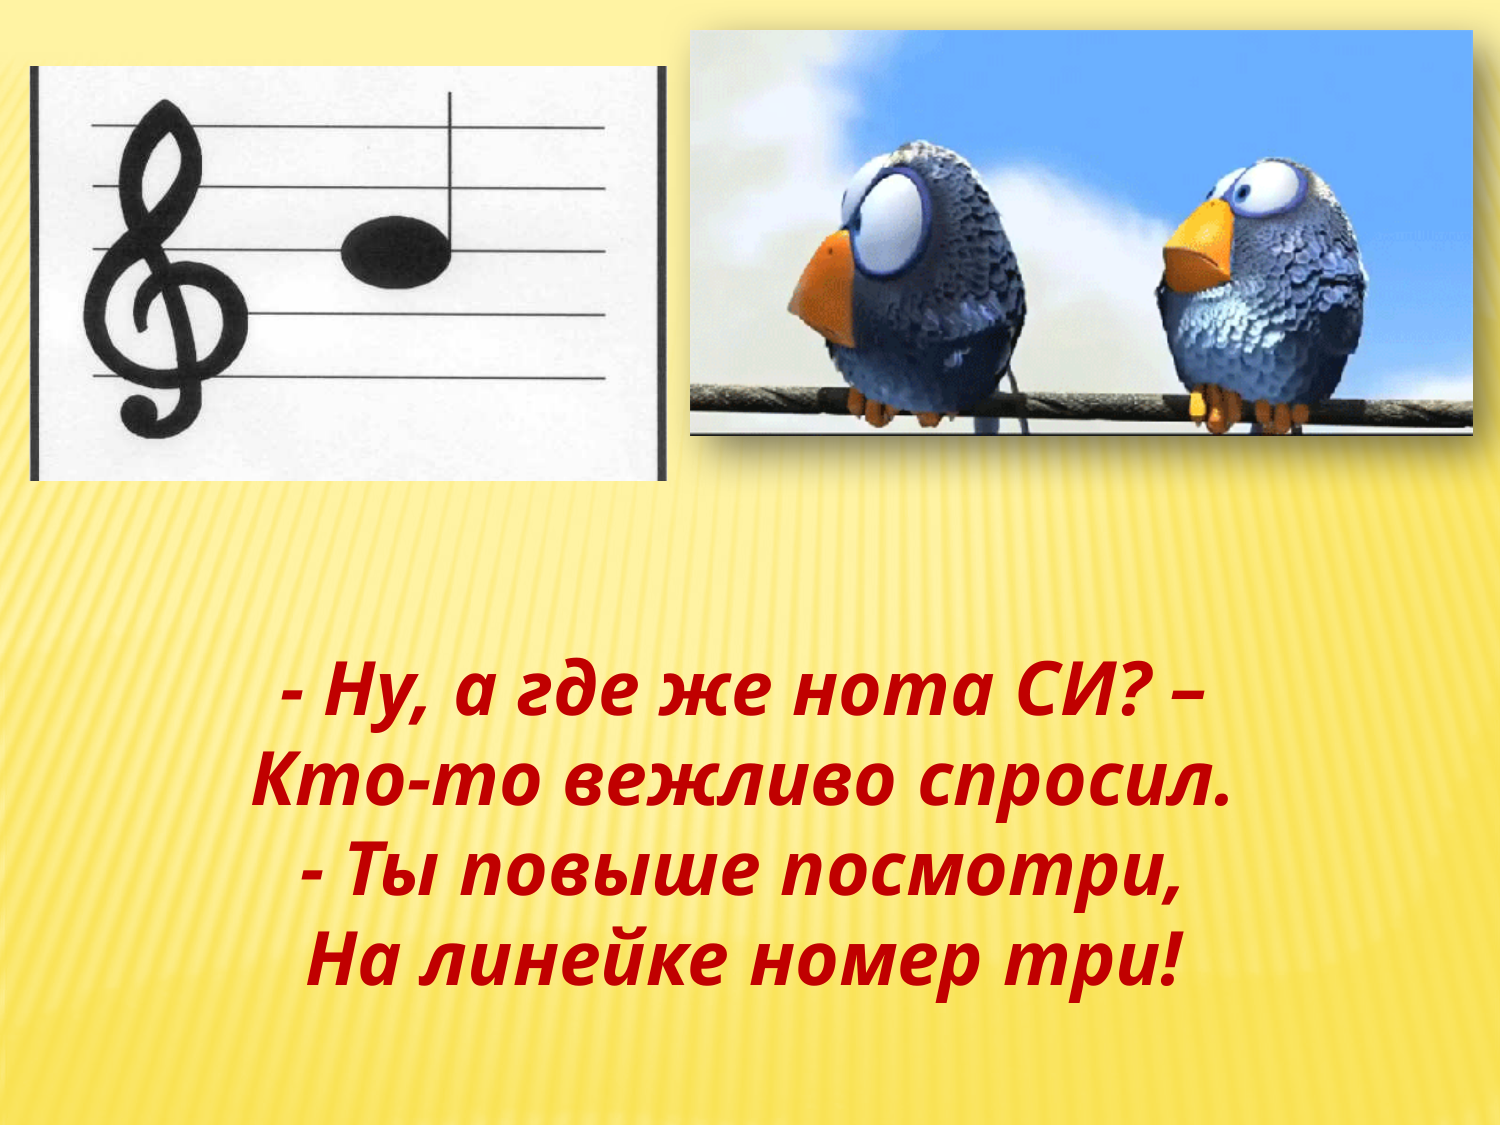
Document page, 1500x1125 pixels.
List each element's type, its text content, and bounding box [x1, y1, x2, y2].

picture [690, 30, 1473, 436]
picture [29, 66, 668, 481]
text_box - Ну, а где же нота СИ? – Кто-то вежливо спросил. - Ты повыше посмотри, На линейке номер три! [64, 633, 1424, 1009]
